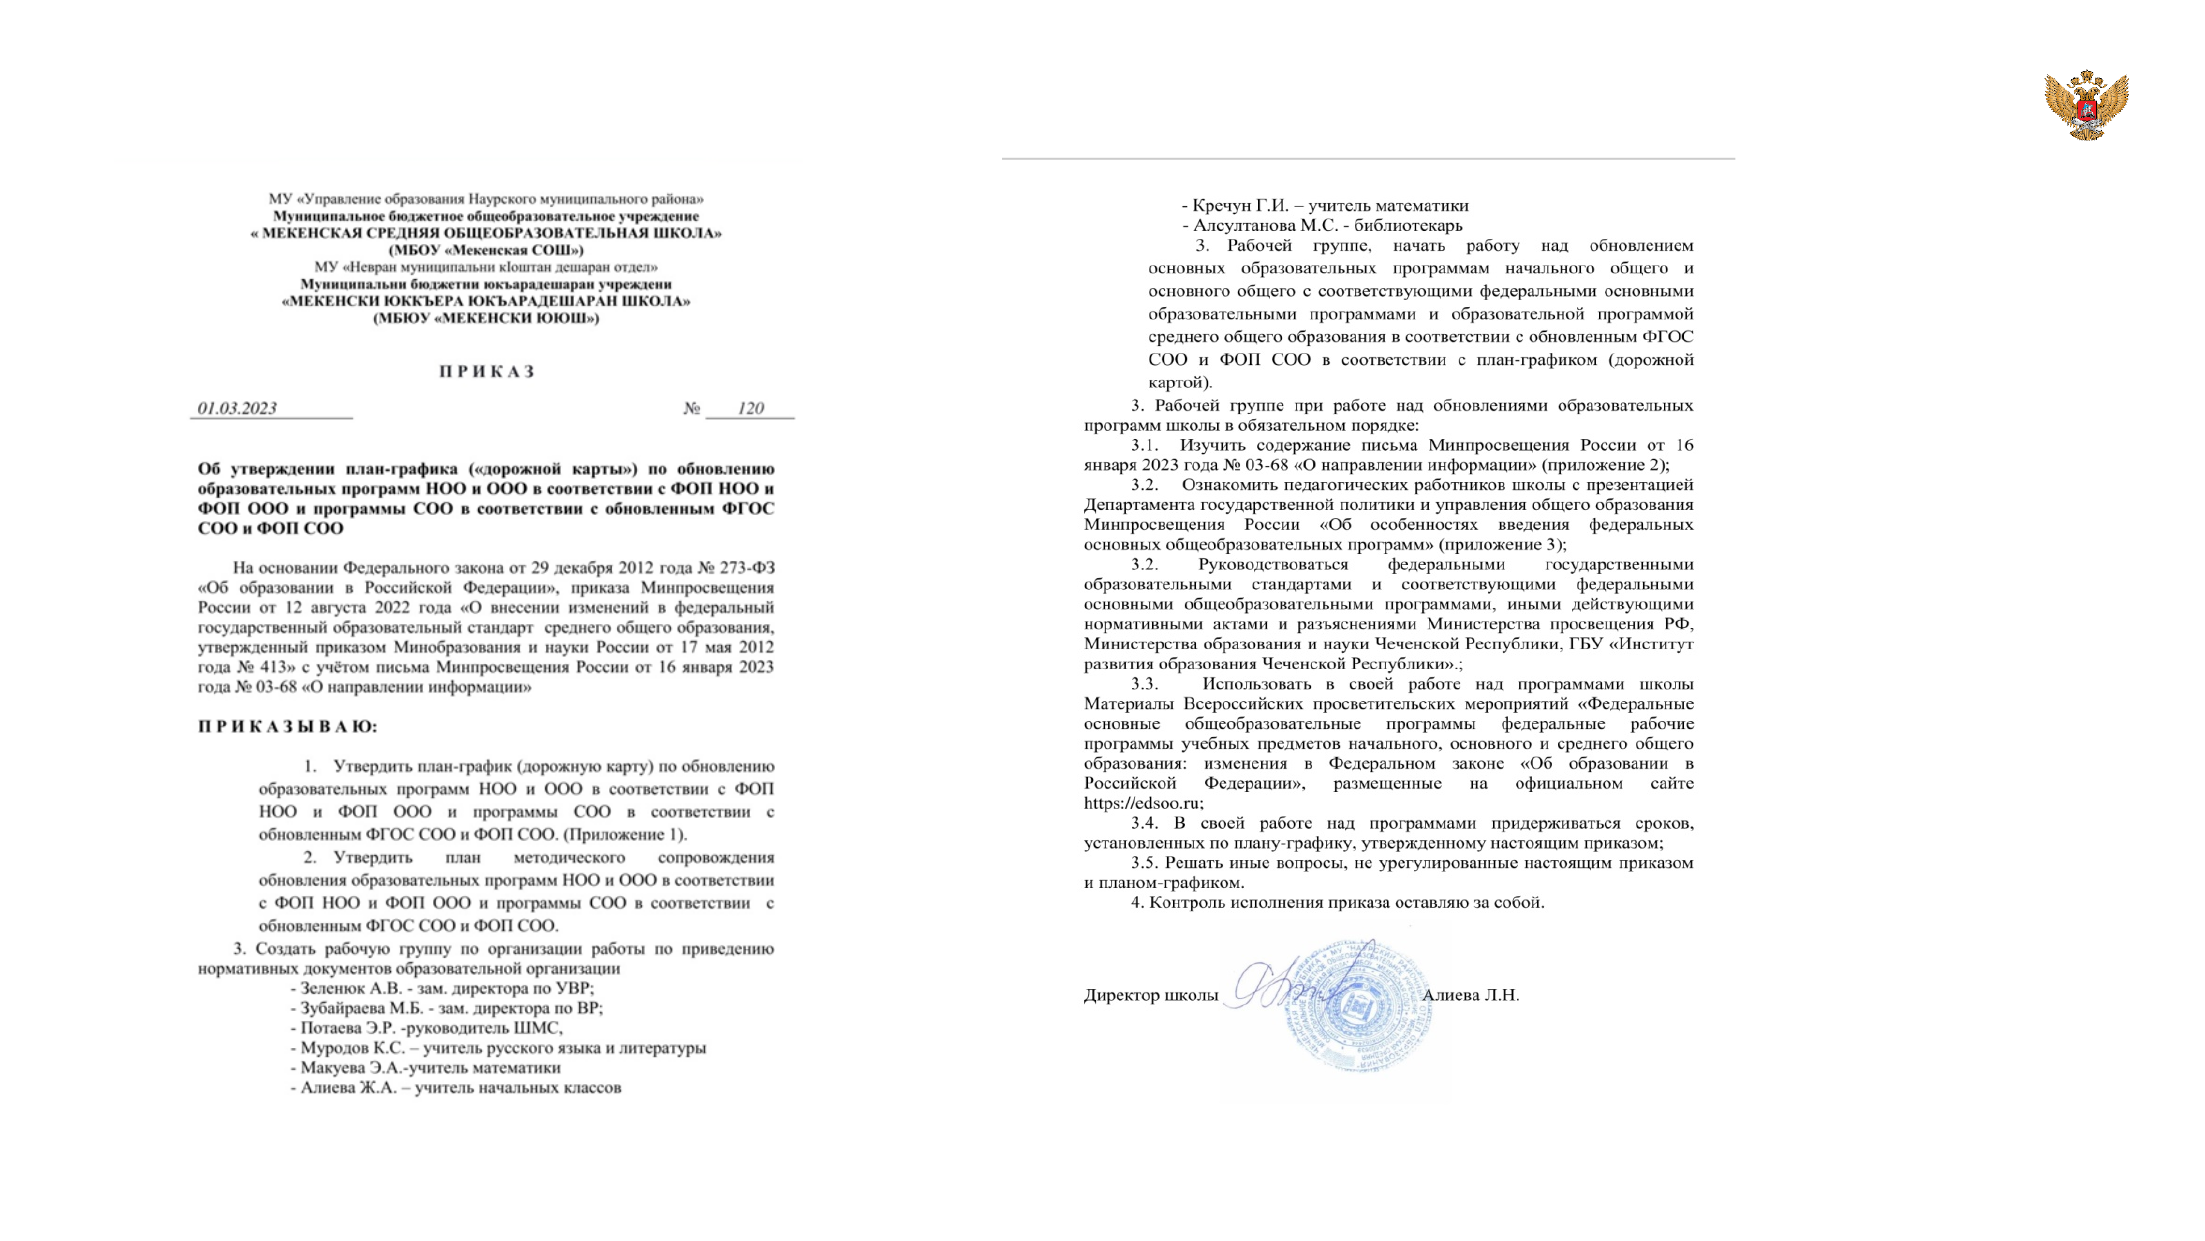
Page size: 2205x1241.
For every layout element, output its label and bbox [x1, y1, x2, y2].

picture [1001, 156, 1736, 1142]
picture [2044, 69, 2129, 141]
picture [114, 157, 803, 1179]
